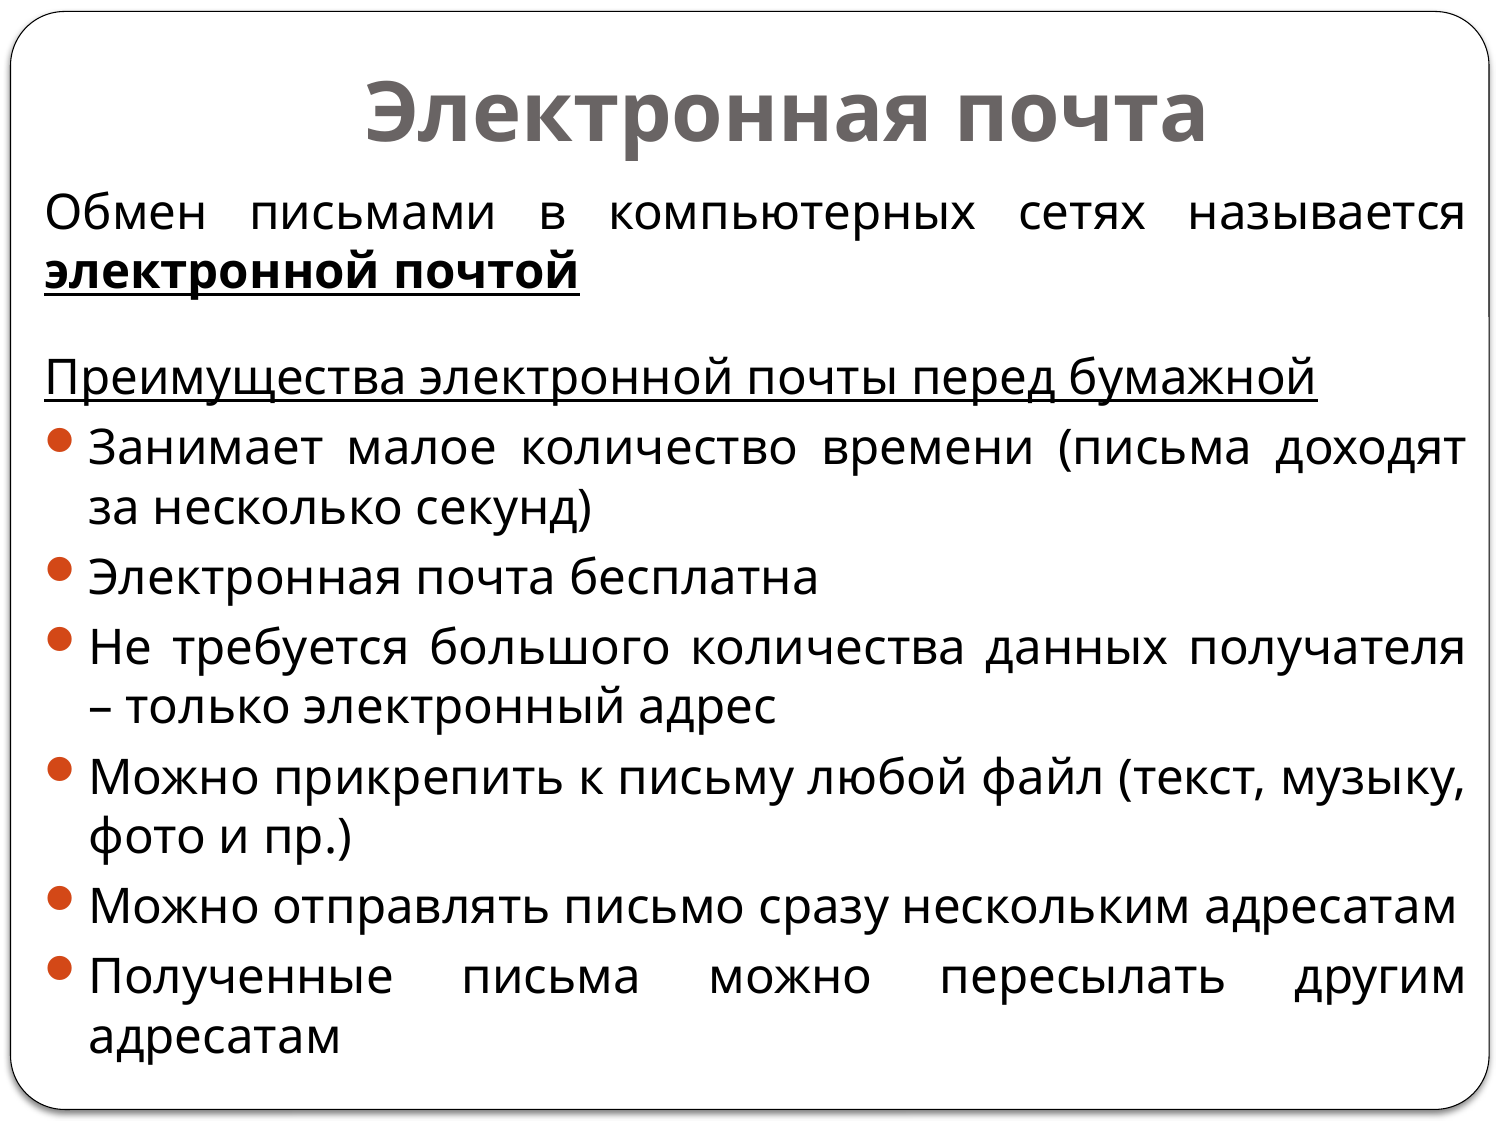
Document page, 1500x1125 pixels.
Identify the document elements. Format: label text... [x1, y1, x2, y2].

list Обмен письмами в компьютерных сетях называется электронной почтой Преимущества электронной почты перед бумажной Занимает малое количество времени (письма доходят за несколько секунд) Электронная почта бесплатна Не требуется большого количества данных получателя – только электронный адрес Можно прикрепить к письму любой файл (текст, музыку, фото и пр.) Можно отправлять письмо сразу нескольким адресатам Полученные письма можно пересылать другим адресатам [29, 172, 1483, 1083]
title Электронная почта [150, 45, 1425, 172]
